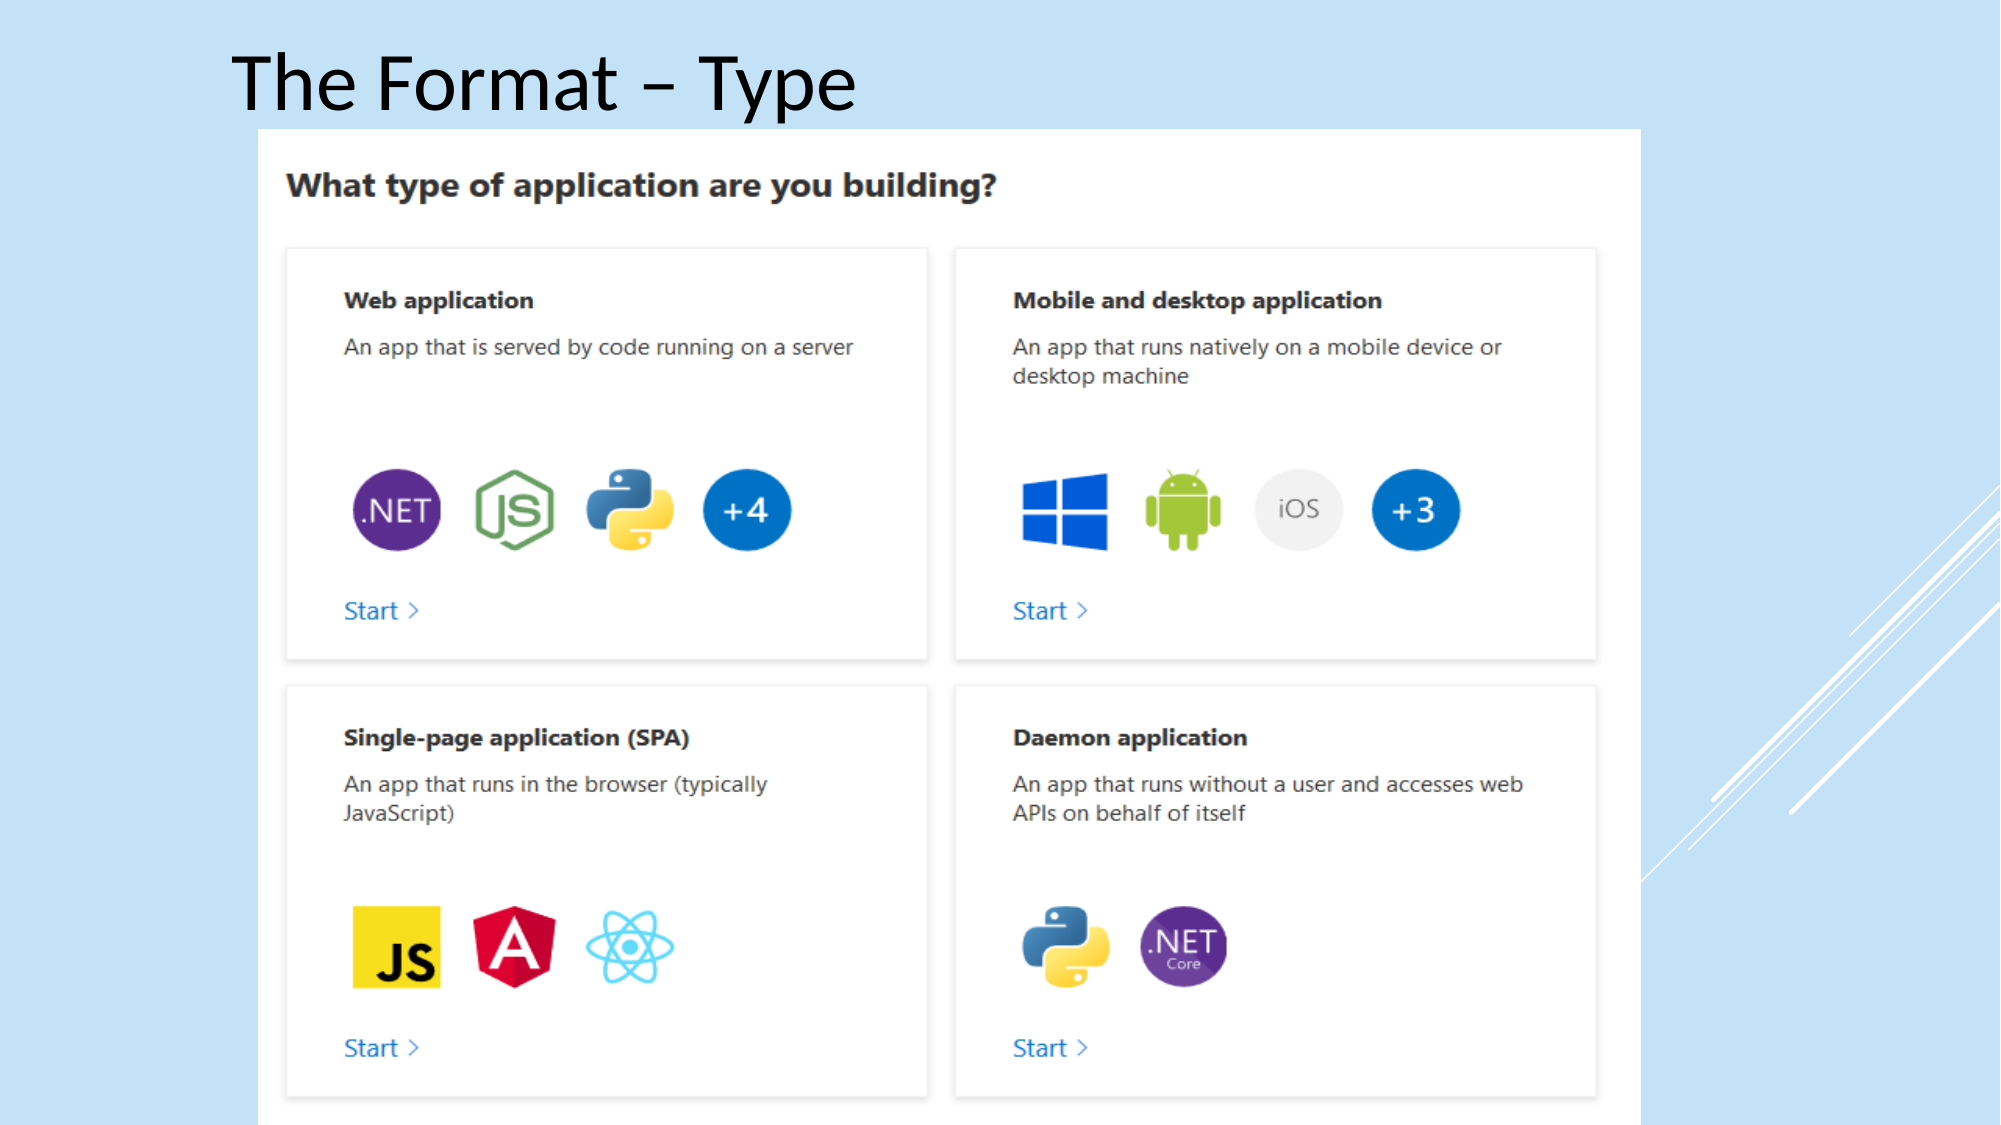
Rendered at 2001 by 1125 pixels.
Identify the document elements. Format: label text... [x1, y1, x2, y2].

picture [257, 128, 1642, 1125]
title The Format – Type [216, 0, 1592, 155]
